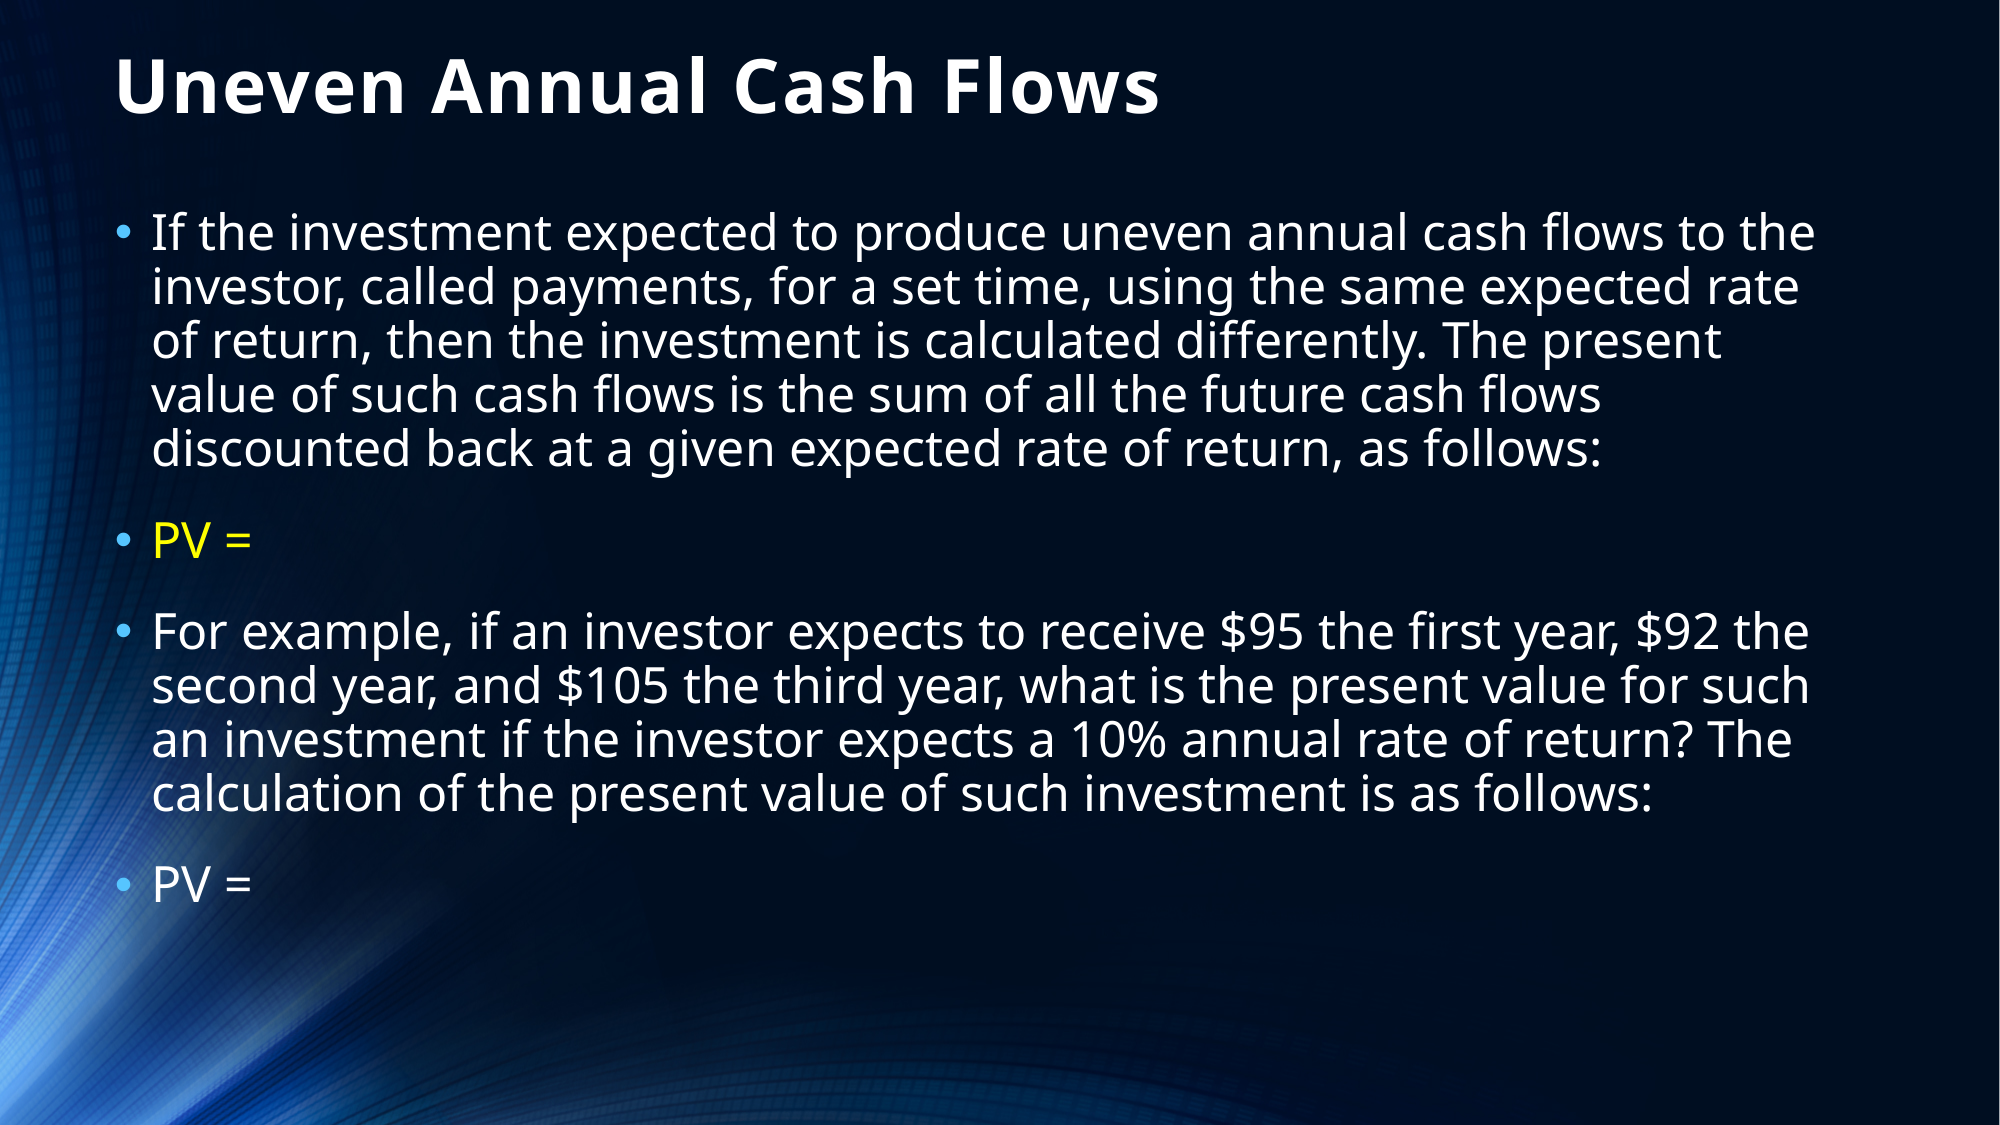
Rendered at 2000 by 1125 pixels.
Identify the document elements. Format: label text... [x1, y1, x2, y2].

title Uneven Annual Cash Flows [98, 0, 1436, 138]
picture [0, 0, 2000, 1125]
